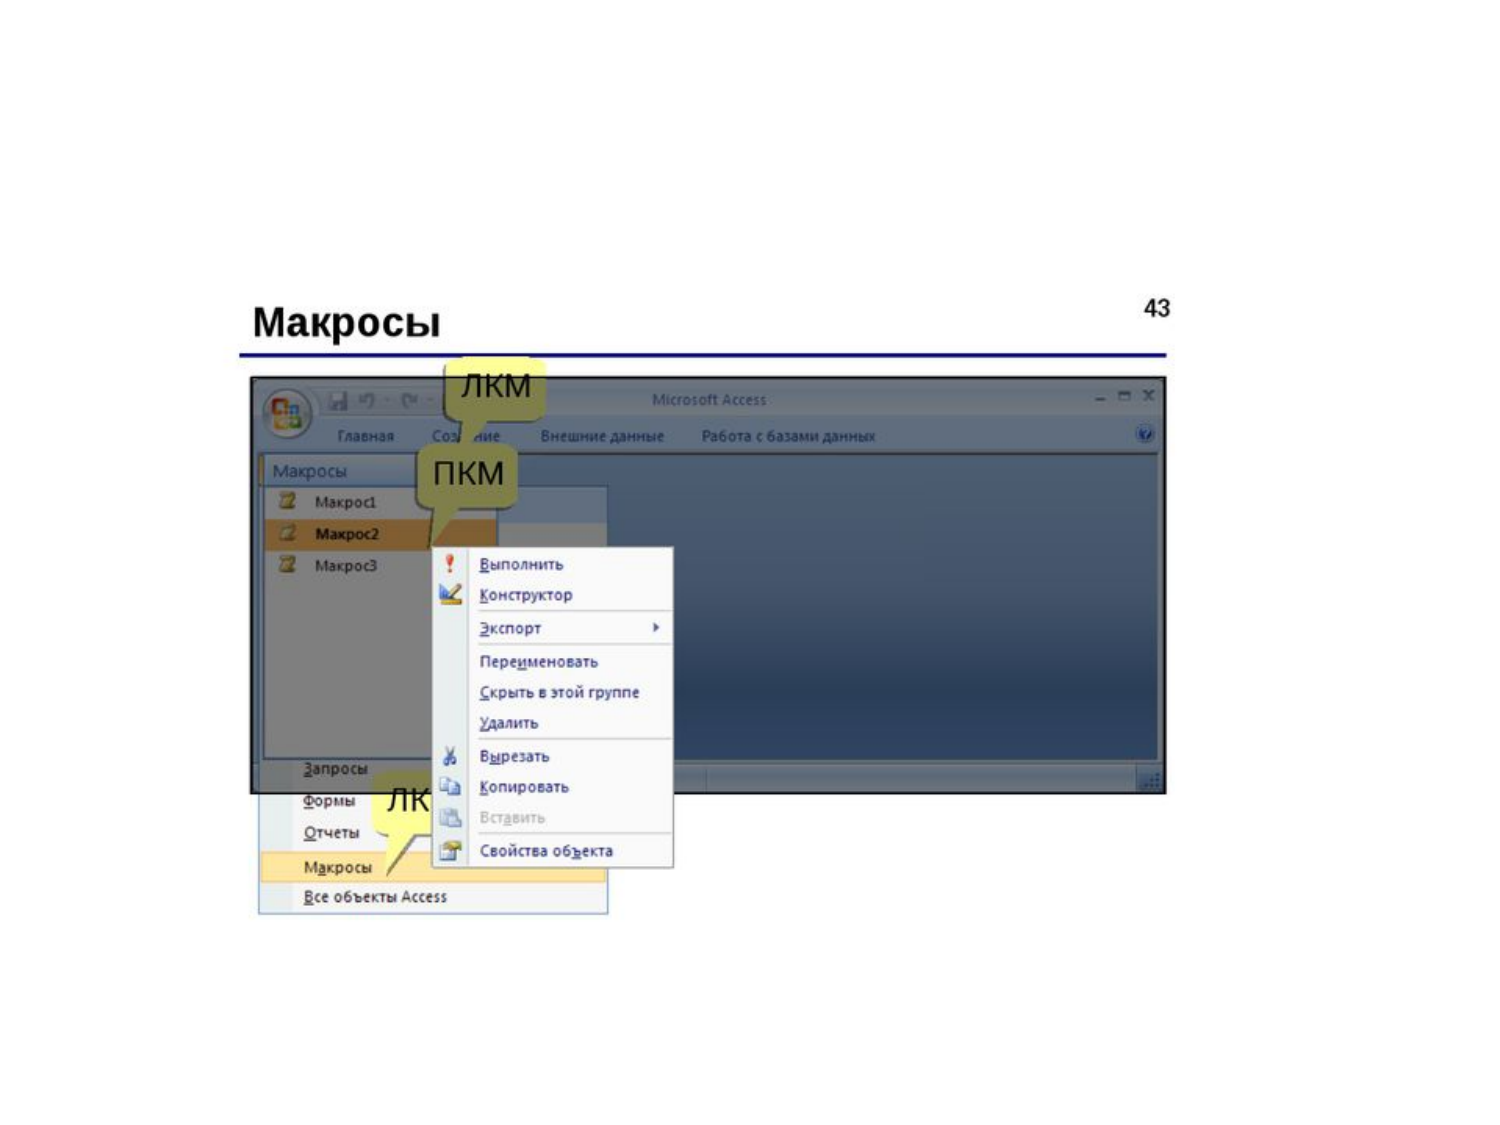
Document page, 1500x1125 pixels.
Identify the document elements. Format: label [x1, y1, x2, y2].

picture [198, 269, 1200, 1020]
